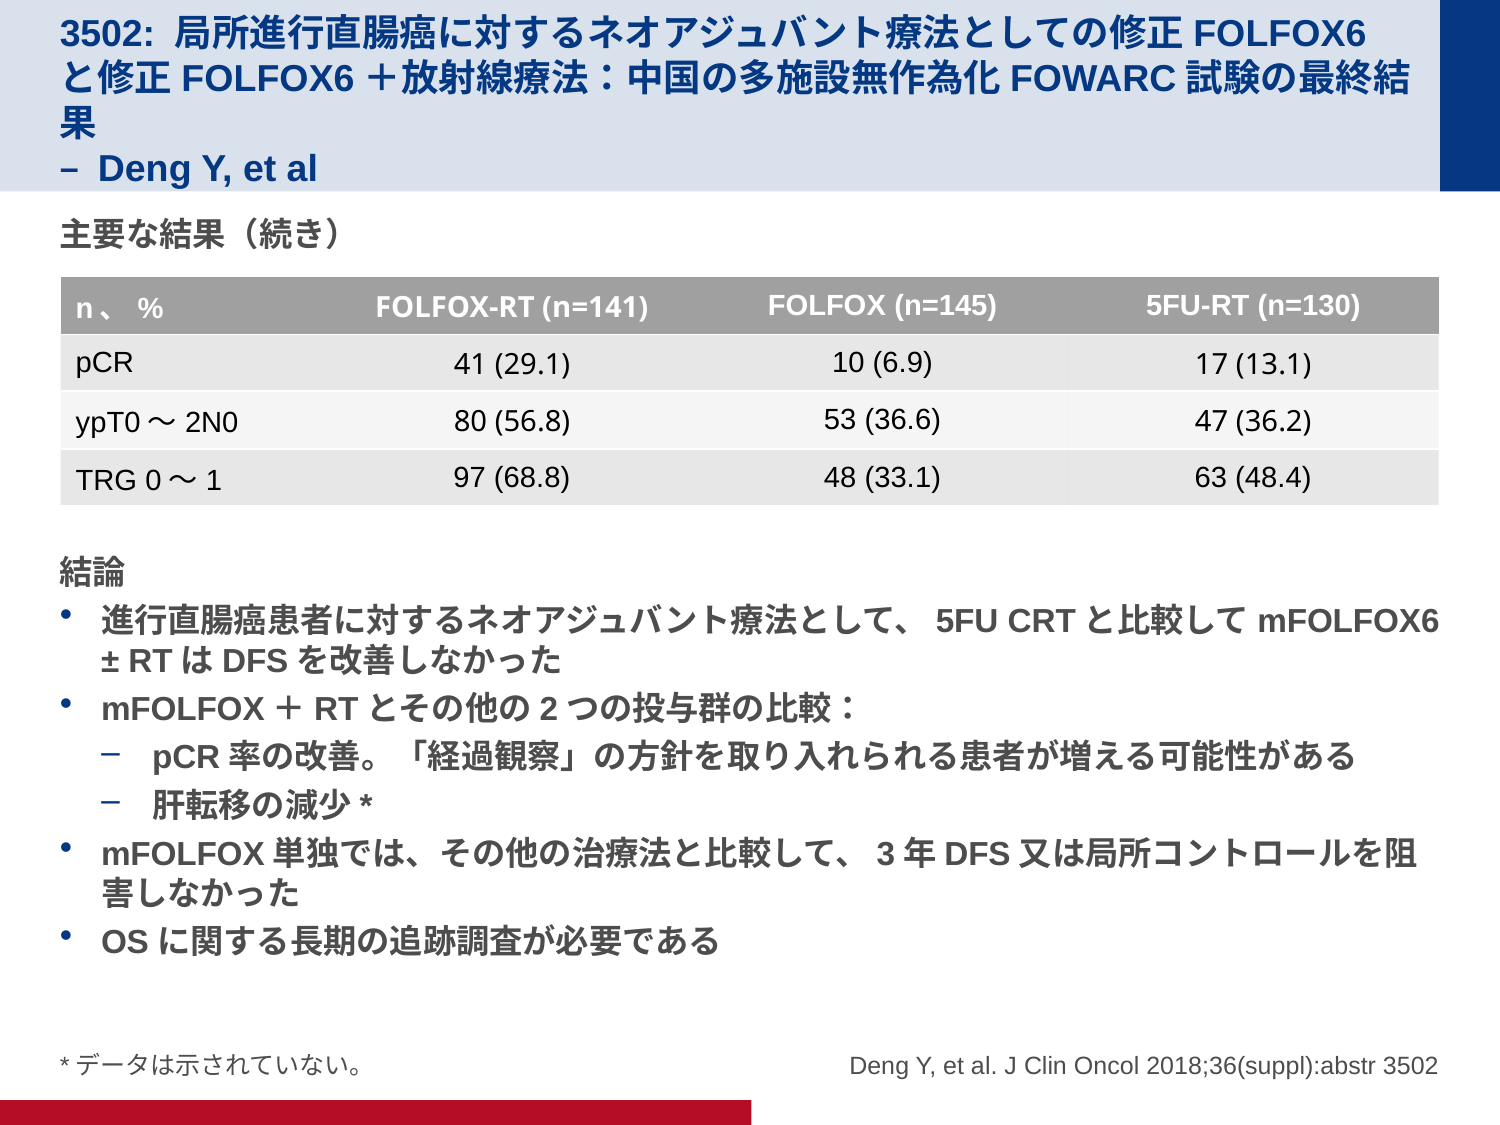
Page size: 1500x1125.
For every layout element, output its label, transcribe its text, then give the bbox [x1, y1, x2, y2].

table_cell 63 (48.4) [1068, 450, 1439, 505]
table_cell 48 (33.1) [697, 450, 1068, 505]
table_header 5FU-RT (n=130) [1068, 277, 1439, 334]
table_header FOLFOX-RT (n=141) [327, 277, 697, 334]
list Deng Y, et al. J Clin Oncol 2018;36(suppl):abstr 3502 [724, 999, 1441, 1080]
table_header n、% [61, 277, 327, 334]
list *データは示されていない。 [59, 1033, 724, 1080]
table_cell pCR [61, 335, 327, 390]
table_cell 10 (6.9) [697, 335, 1068, 390]
table_cell 53 (36.6) [697, 392, 1068, 448]
title 3502: 局所進行直腸癌に対するネオアジュバント療法としての修正FOLFOX6と修正FOLFOX6＋放射線療法：中国の多施設無作為化FOWARC試験の最終結果 – Deng Y, et al [59, 29, 1412, 162]
table_header FOLFOX (n=145) [697, 277, 1068, 334]
table_cell 41 (29.1) [327, 335, 697, 390]
table_cell 80 (56.8) [327, 392, 697, 448]
list 主要な結果（続き） 結論 進行直腸癌患者に対するネオアジュバント療法として、5FU CRTと比較してmFOLFOX6 ± RTはDFSを改善しなかった mFOLFOX＋RTとその他の2つの投与群の比較： pCR率の改善。「経過観察」の方針を取り入れられる患者が増える可能性がある 肝転移の減少* mFOLFOX単独では、その他の治療法と比較して、3年DFS又は局所コントロールを阻害しなかった OSに関する長期の追跡調査が必要である [59, 205, 1441, 985]
table_cell TRG 0～1 [61, 450, 327, 505]
table_cell 47 (36.2) [1068, 392, 1439, 448]
table_cell ypT0～2N0 [61, 392, 327, 448]
table_cell 97 (68.8) [327, 450, 697, 505]
table_cell 17 (13.1) [1068, 335, 1439, 390]
